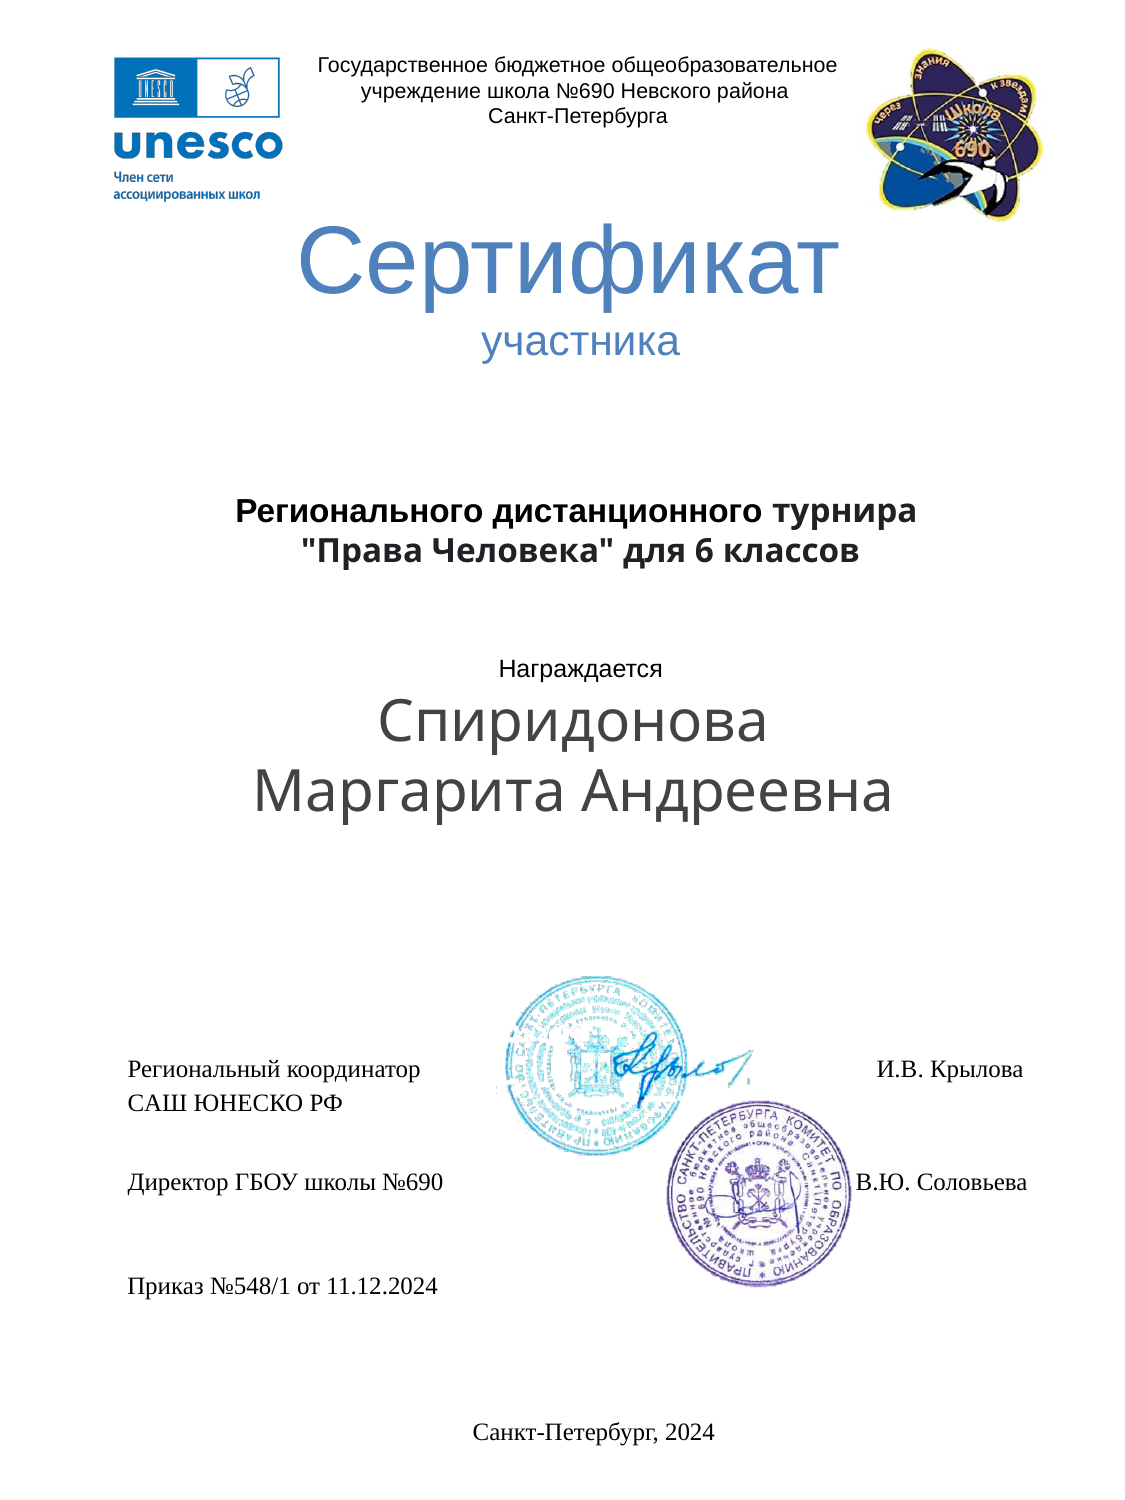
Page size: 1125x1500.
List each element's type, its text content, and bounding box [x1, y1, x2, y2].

text_box Директор ГБОУ школы №690 В.Ю. Соловьева [113, 1158, 656, 1202]
picture [496, 959, 858, 1293]
text_box Государственное бюджетное общеобразовательное учреждение школа №690 Невского района Санкт-Петербурга [293, 44, 858, 135]
text_box Региональный координатор И.В. Крылова CАШ ЮНЕСКО РФ [113, 1041, 496, 1124]
text_box Приказ №548/1 от 11.12.2024 [113, 1262, 594, 1306]
text_box Регионального дистанционного турнира "Права Человека" для 6 классов [164, 482, 997, 576]
text_box Сертификат участника [164, 191, 997, 425]
text_box Награждается Спиридонова Маргарита Андреевна [196, 645, 965, 830]
text_box Санкт-Петербург, 2024 [353, 1408, 835, 1453]
text_box Директор ГБОУ школы №690 В.Ю. Соловьева [858, 1158, 1046, 1202]
picture [100, 44, 293, 213]
picture [858, 44, 1050, 225]
text_box Региональный координатор И.В. Крылова CАШ ЮНЕСКО РФ [765, 1041, 1046, 1124]
